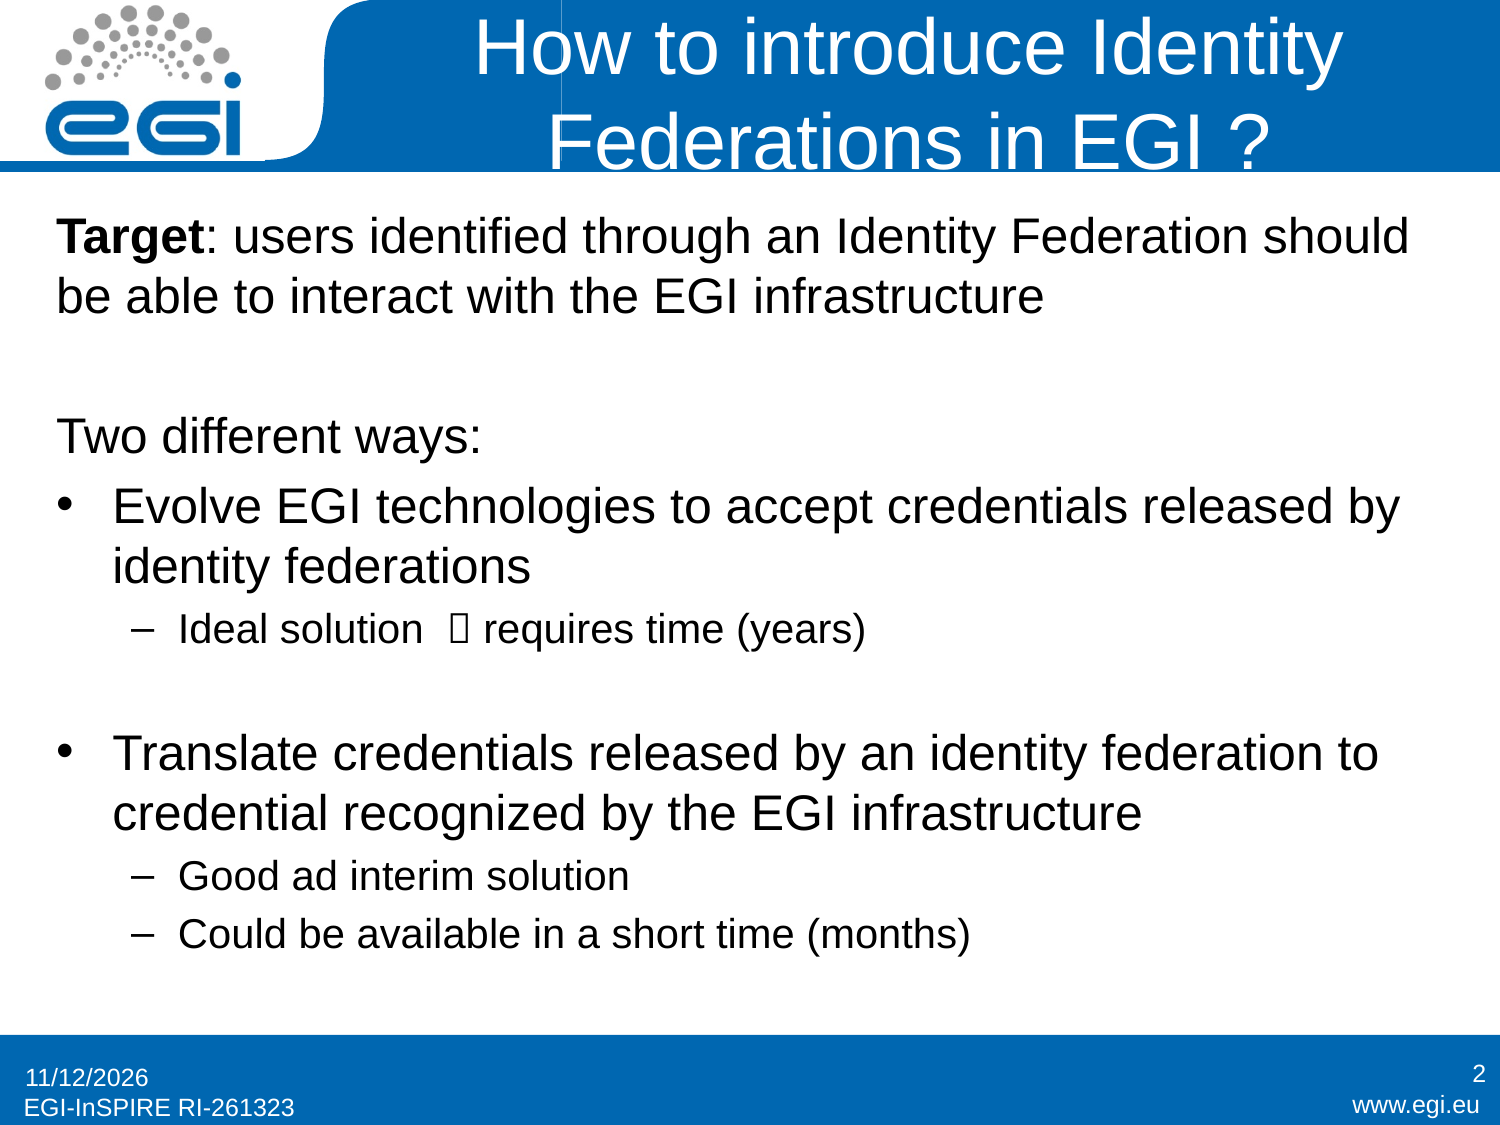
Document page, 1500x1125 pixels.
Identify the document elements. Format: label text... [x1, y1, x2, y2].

text_box Target: users identified through an Identity Federation should be able to interact with the EGI infrastructure Two different ways: Evolve EGI technologies to accept credentials released by identity federations Ideal solution  requires time (years) Translate credentials released by an identity federation to credential recognized by the EGI infrastructure Good ad interim solution Could be available in a short time (months) [41, 196, 1471, 1000]
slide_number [10, 1046, 361, 1106]
title How to introduce Identity Federations in EGI ? [348, 19, 1471, 161]
picture [0, 0, 265, 161]
slide_number 2 [1151, 1042, 1500, 1103]
